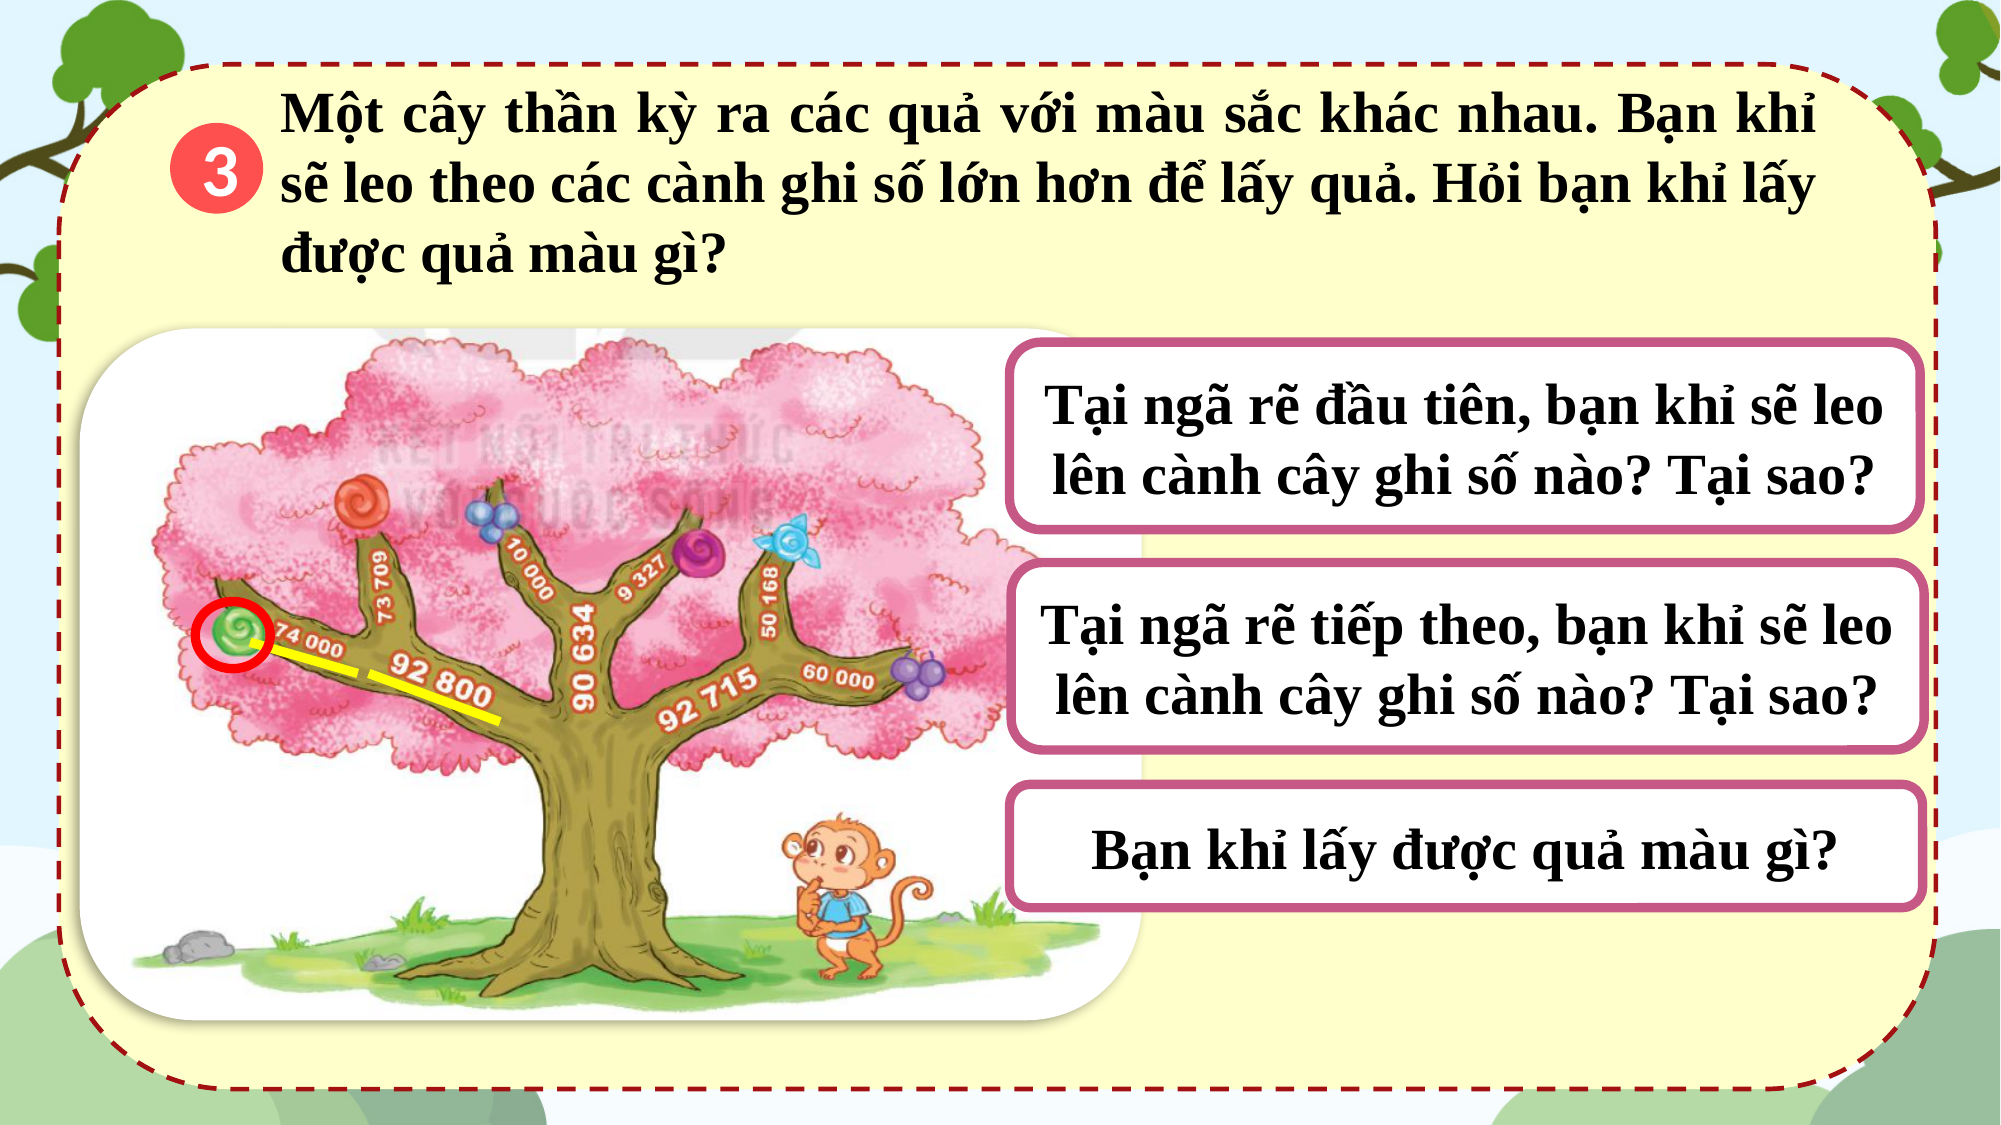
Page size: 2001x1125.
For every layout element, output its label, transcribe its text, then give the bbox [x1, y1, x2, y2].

text_box Một cây thần kỳ ra các quả với màu sắc khác nhau. Bạn khỉ sẽ leo theo các cành ghi số lớn hơn để lấy quả. Hỏi bạn khỉ lấy được quả màu gì? [265, 67, 1833, 292]
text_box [249, 641, 358, 674]
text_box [169, 114, 273, 221]
text_box [56, 62, 1938, 1092]
text_box Tại ngã rẽ tiếp theo, bạn khỉ sẽ leo lên cành cây ghi số nào? Tại sao? [1146, 560, 1927, 753]
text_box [368, 673, 501, 723]
text_box Tại ngã rẽ đầu tiên, bạn khỉ sẽ leo lên cành cây ghi số nào? Tại sao? [1146, 340, 1923, 532]
picture [0, 0, 2001, 1125]
text_box Bạn khỉ lấy được quả màu gì? [1146, 782, 1925, 910]
